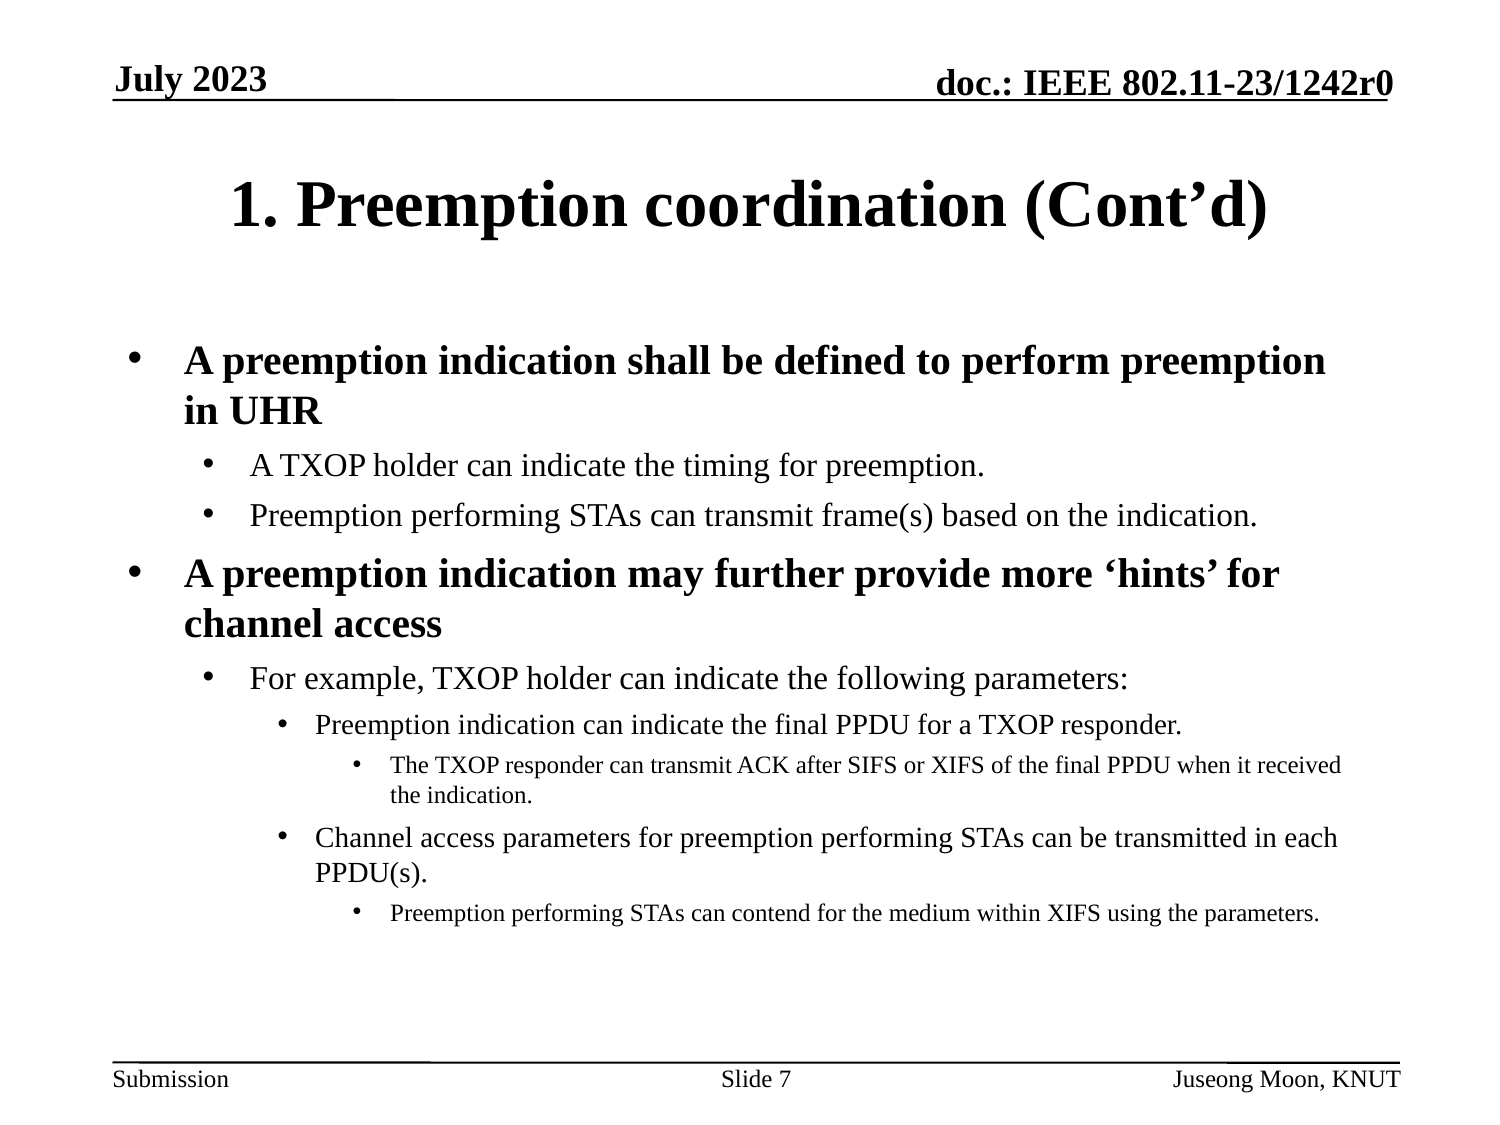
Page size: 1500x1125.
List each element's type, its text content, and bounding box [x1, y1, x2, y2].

list A preemption indication shall be defined to perform preemption in UHR A TXOP holder can indicate the timing for preemption. Preemption performing STAs can transmit frame(s) based on the indication. A preemption indication may further provide more ‘hints’ for channel access For example, TXOP holder can indicate the following parameters: Preemption indication can indicate the final PPDU for a TXOP responder. The TXOP responder can transmit ACK after SIFS or XIFS of the final PPDU when it received the indication. Channel access parameters for preemption performing STAs can be transmitted in each PPDU(s). Preemption performing STAs can contend for the medium within XIFS using the parameters. [112, 324, 1388, 1013]
slide_number Slide 7 [712, 1061, 800, 1123]
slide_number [114, 54, 423, 100]
footer Juseong Moon, KNUT [878, 1061, 1402, 1093]
title 1. Preemption coordination (Cont’d) [112, 112, 1388, 288]
